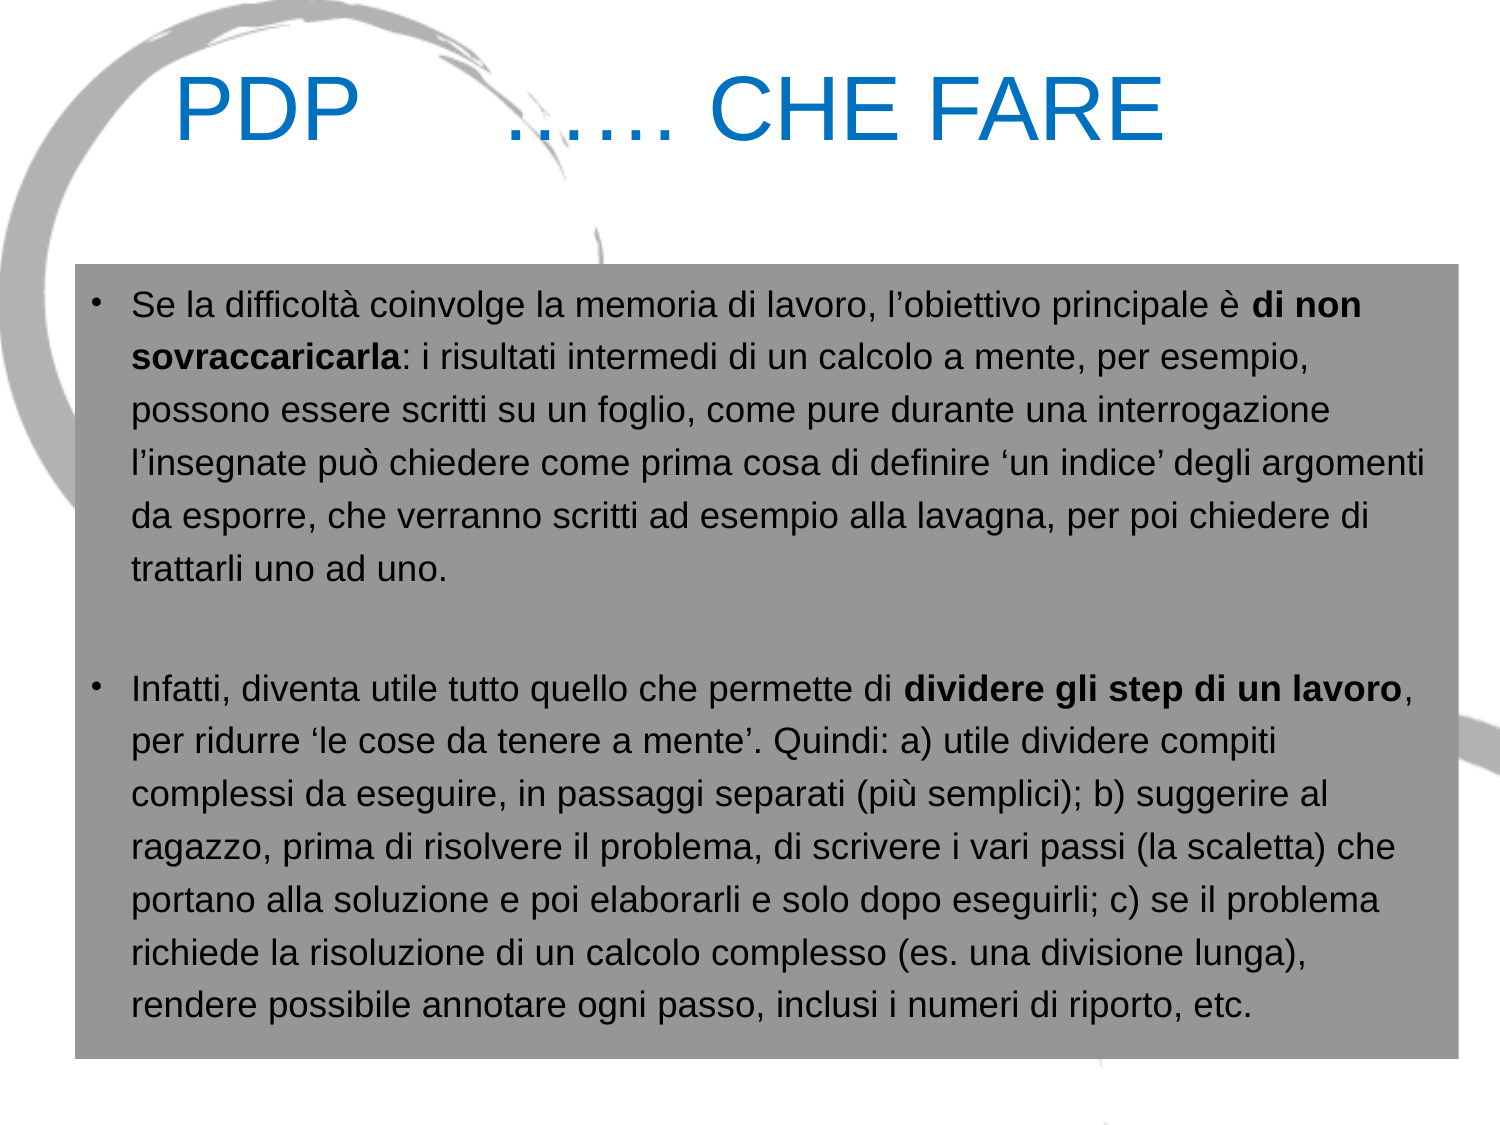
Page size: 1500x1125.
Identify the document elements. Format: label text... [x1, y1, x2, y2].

picture [0, 0, 1500, 1125]
title PDP …… CHE FARE [76, 34, 1265, 173]
list Se la difficoltà coinvolge la memoria di lavoro, l’obiettivo principale è di non sovraccaricarla: i risultati intermedi di un calcolo a mente, per esempio, possono essere scritti su un foglio, come pure durante una interrogazione l’insegnate può chiedere come prima cosa di definire ‘un indice’ degli argomenti da esporre, che verranno scritti ad esempio alla lavagna, per poi chiedere di trattarli uno ad uno. Infatti, diventa utile tutto quello che permette di dividere gli step di un lavoro, per ridurre ‘le cose da tenere a mente’. Quindi: a) utile dividere compiti complessi da eseguire, in passaggi separati (più semplici); b) suggerire al ragazzo, prima di risolvere il problema, di scrivere i vari passi (la scaletta) che portano alla soluzione e poi elaborarli e solo dopo eseguirli; c) se il problema richiede la risoluzione di un calcolo complesso (es. una divisione lunga), rendere possibile annotare ogni passo, inclusi i numeri di riporto, etc. [74, 263, 1459, 1060]
